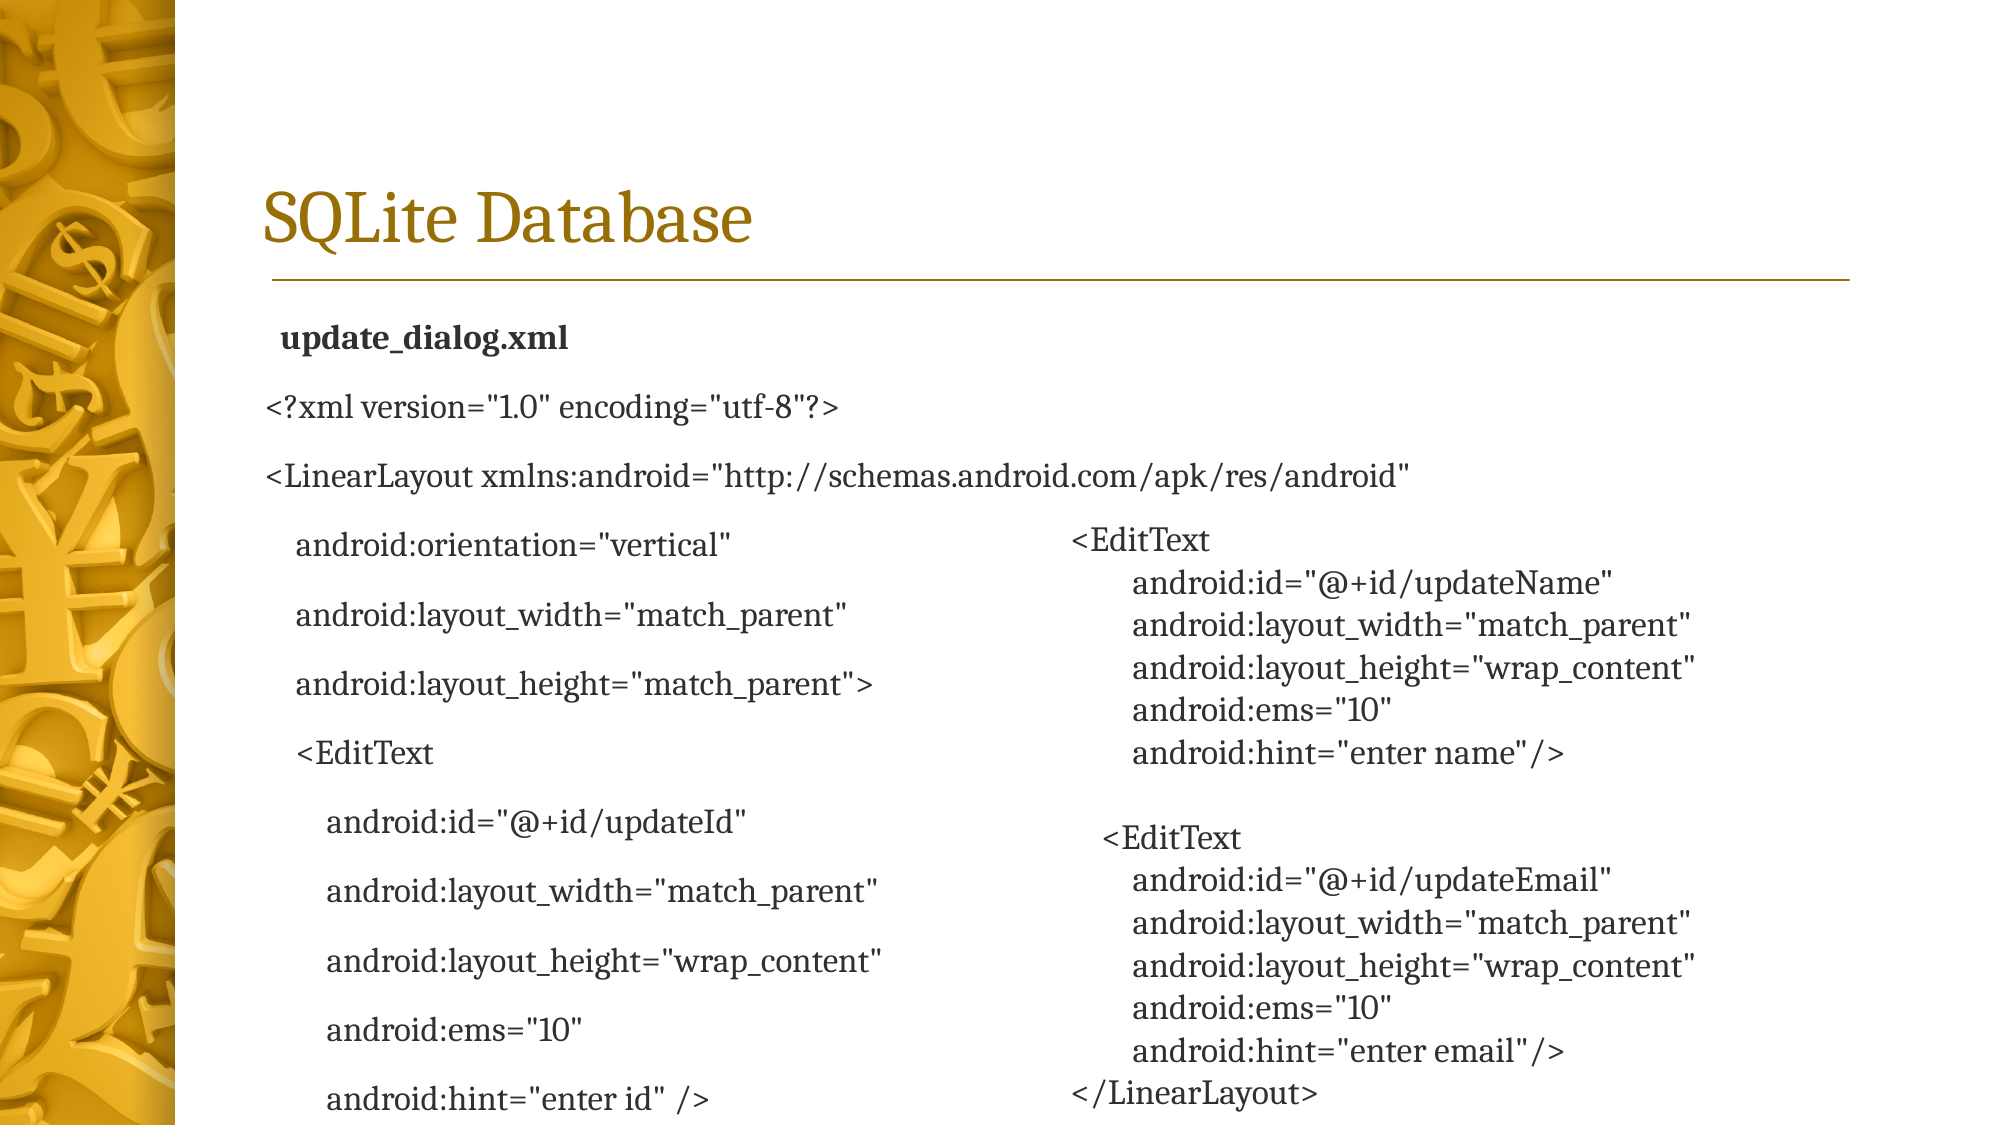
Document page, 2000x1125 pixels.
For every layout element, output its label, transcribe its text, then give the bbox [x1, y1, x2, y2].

text_box <EditText android:id="@+id/updateName" android:layout_width="match_parent" android:layout_height="wrap_content" android:ems="10" android:hint="enter name"/> <EditText android:id="@+id/updateEmail" android:layout_width="match_parent" android:layout_height="wrap_content" android:ems="10" android:hint="enter email"/> </LinearLayout> [1055, 508, 2000, 1119]
title SQLite Database [249, 66, 1863, 267]
picture [0, 0, 175, 1125]
list update_dialog.xml <?xml version="1.0" encoding="utf-8"?> <LinearLayout xmlns:android="http://schemas.android.com/apk/res/android" android:orientation="vertical" android:layout_width="match_parent" android:layout_height="match_parent"> <EditText android:id="@+id/updateId" android:layout_width="match_parent" android:layout_height="wrap_content" android:ems="10" android:hint="enter id" /> [249, 311, 1969, 1125]
